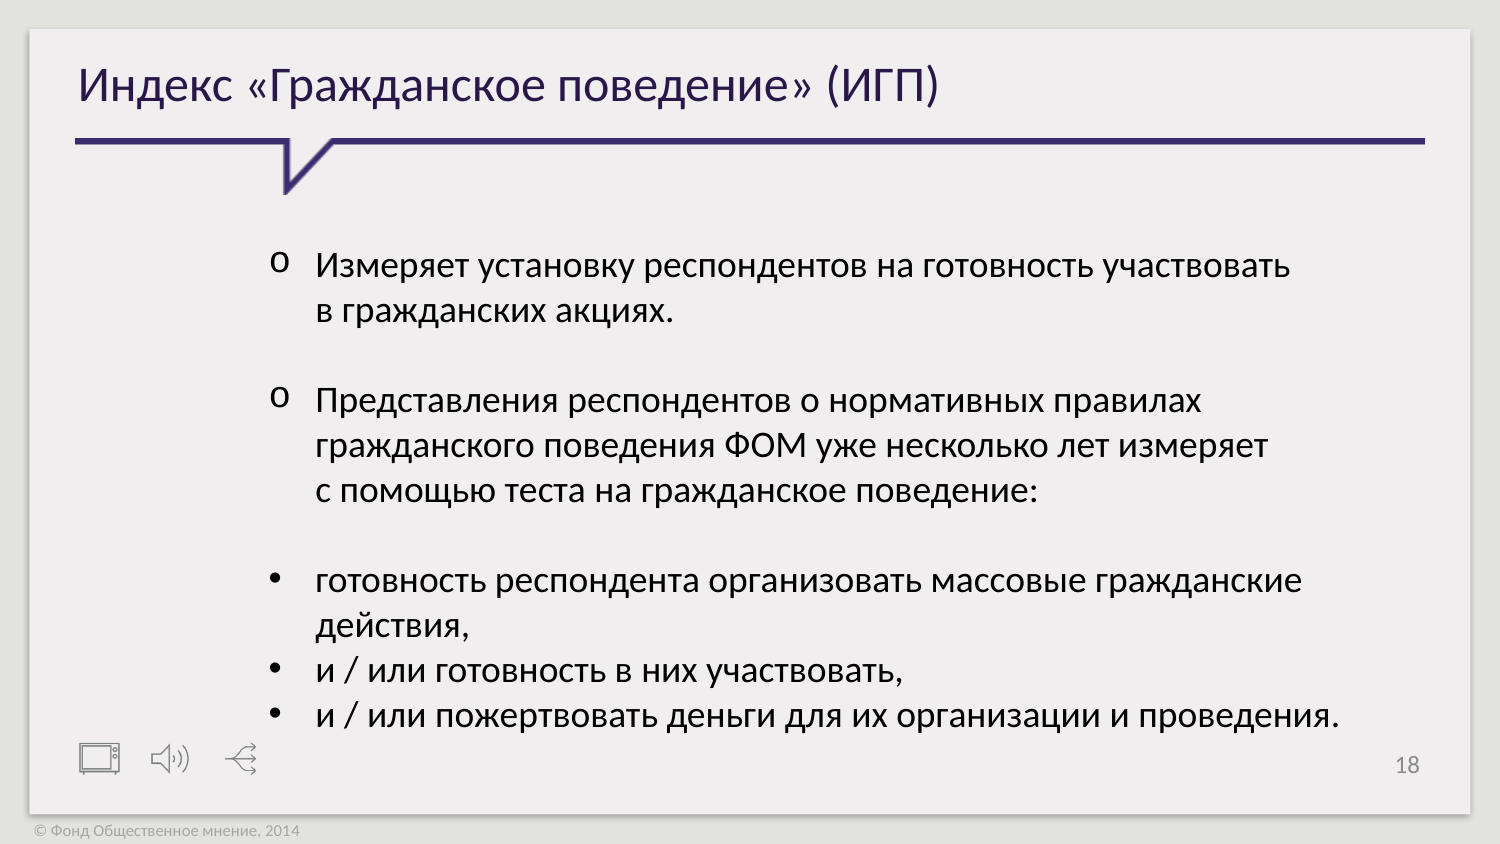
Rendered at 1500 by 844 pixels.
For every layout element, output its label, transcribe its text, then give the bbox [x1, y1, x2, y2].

title Индекс «Гражданское поведение» (ИГП) [63, 43, 1412, 139]
text_box Измеряет установку респондентов на готовность участвовать в гражданских акциях. Представления респондентов о нормативных правилах гражданского поведения ФОМ уже несколько лет измеряет с помощью теста на гражданское поведение: готовность респондента организовать массовые гражданские действия, и / или готовность в них участвовать, и / или пожертвовать деньги для их организации и проведения. [253, 232, 1412, 659]
